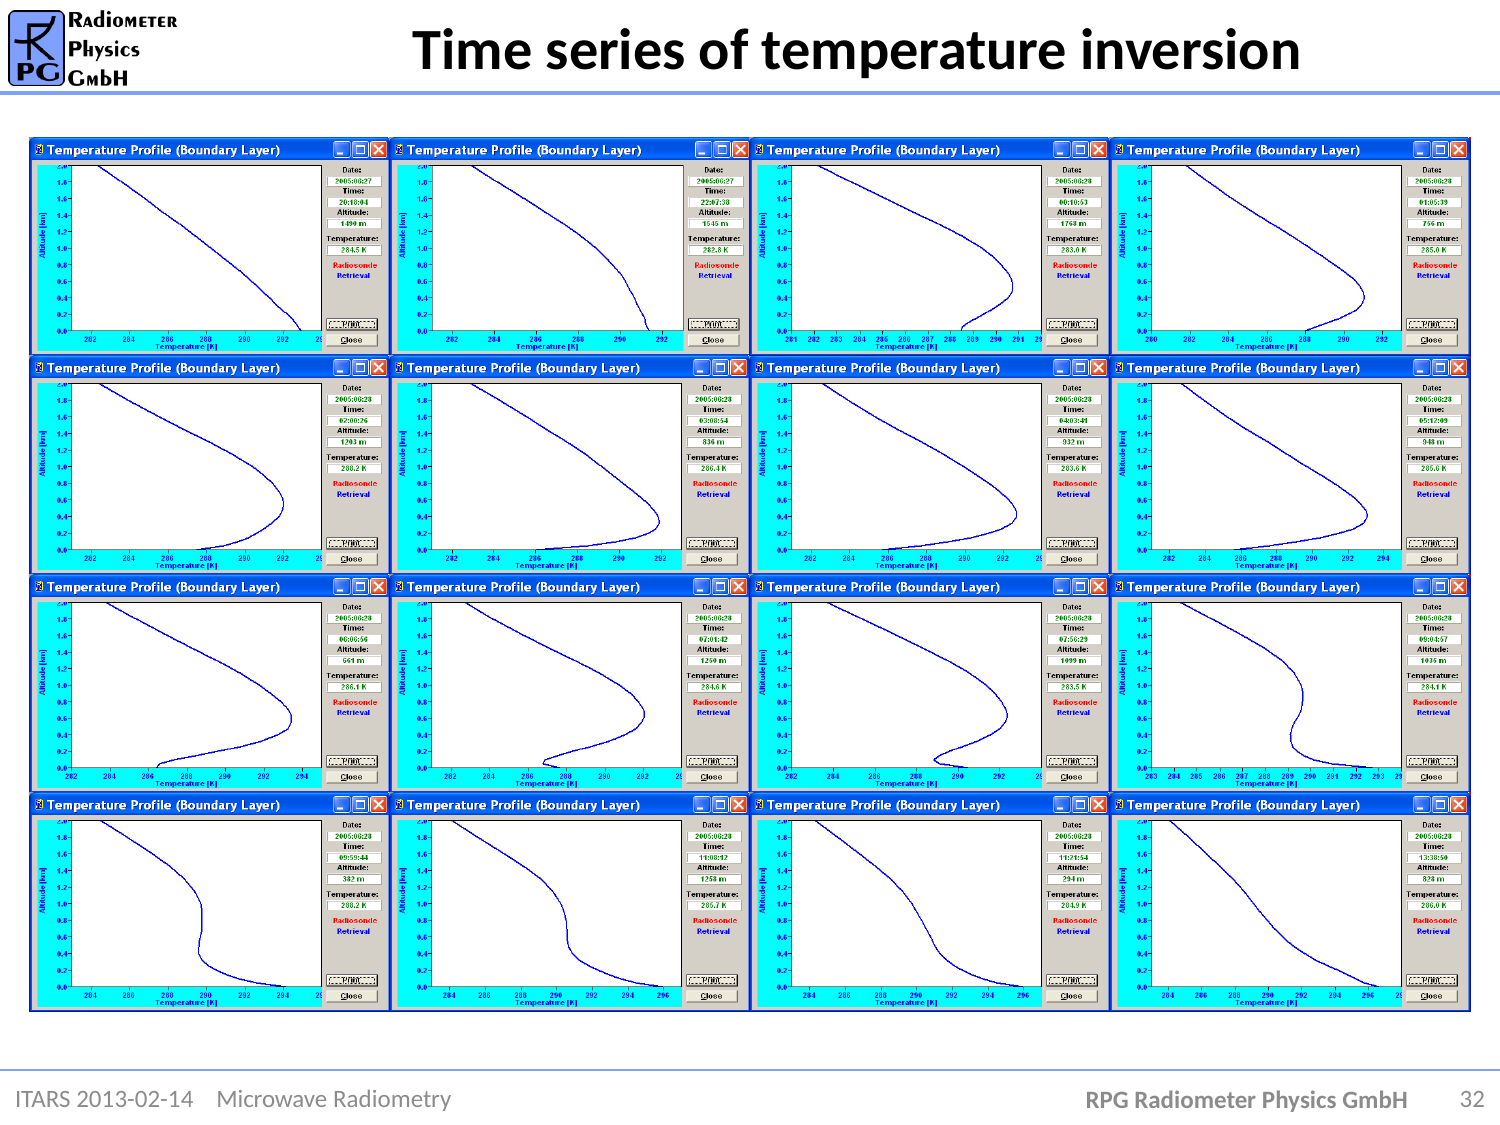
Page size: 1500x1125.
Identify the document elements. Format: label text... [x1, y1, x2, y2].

footer RPG Radiometer Physics GmbH [1093, 1069, 1423, 1125]
title Time series of temperature inversion [213, 0, 1500, 92]
picture [8, 10, 177, 86]
slide_number 32 [1423, 1069, 1500, 1125]
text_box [29, 136, 1471, 1012]
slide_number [0, 1069, 1093, 1125]
